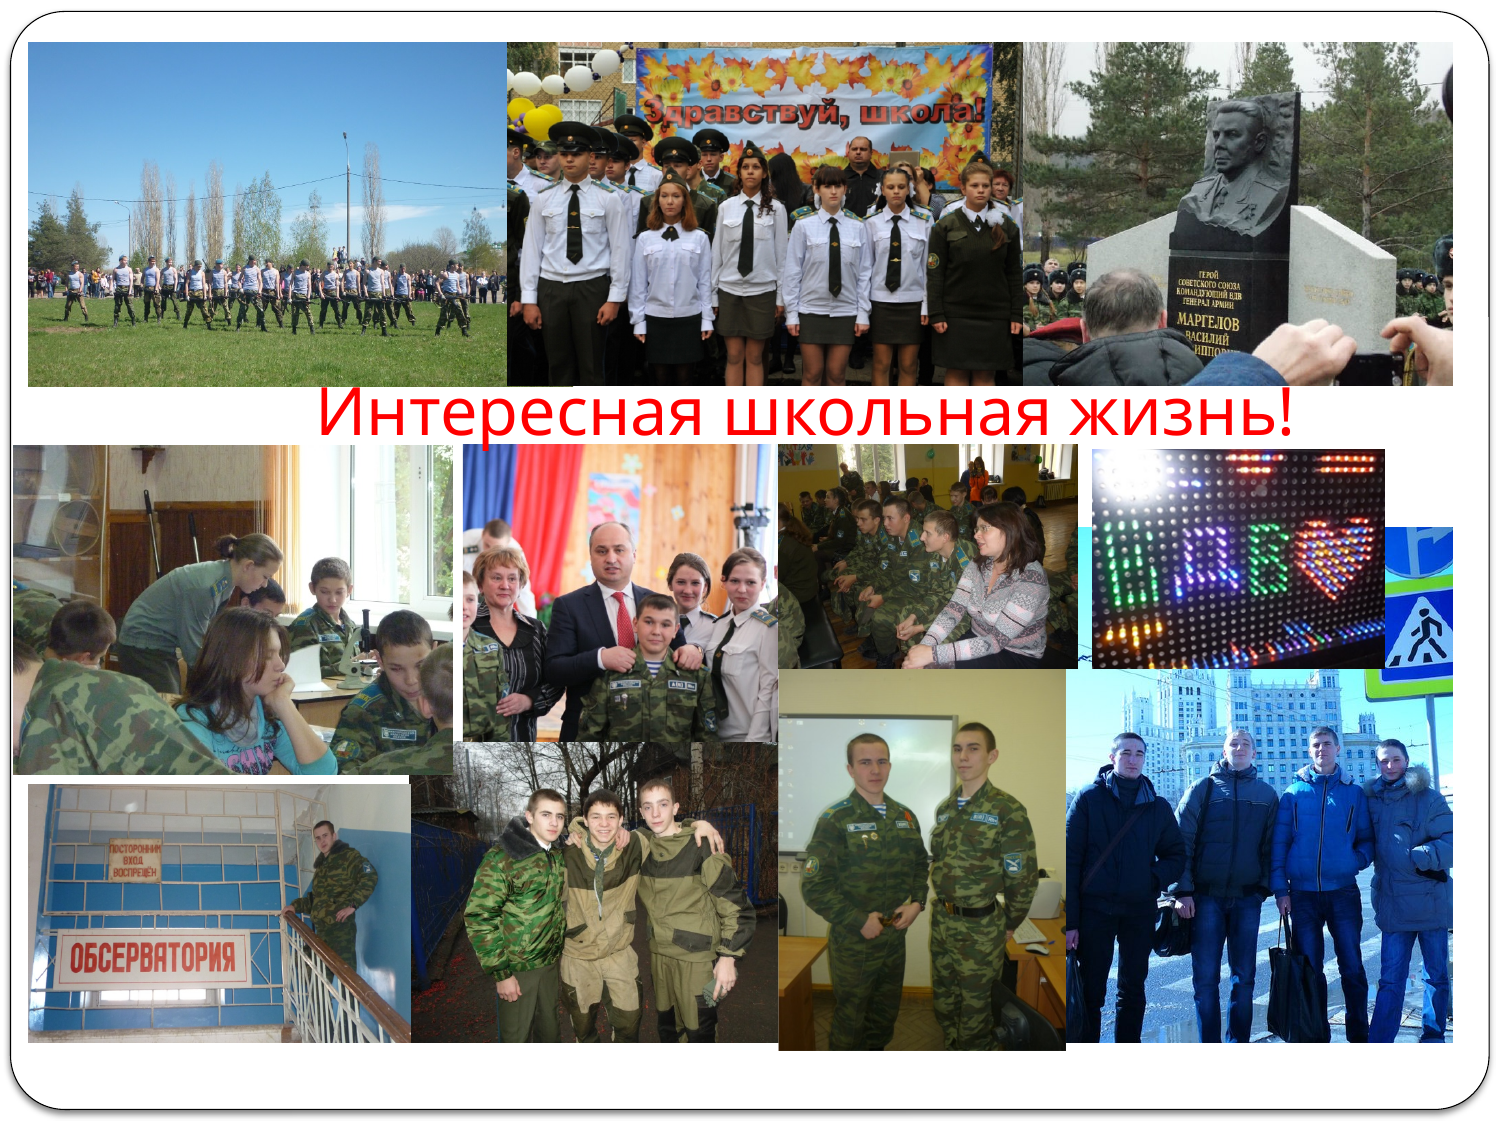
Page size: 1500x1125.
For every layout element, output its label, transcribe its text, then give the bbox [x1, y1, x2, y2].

text_box Интересная школьная жизнь! [300, 398, 1403, 457]
picture [27, 444, 1453, 1051]
picture [27, 42, 1453, 387]
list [13, 444, 453, 775]
